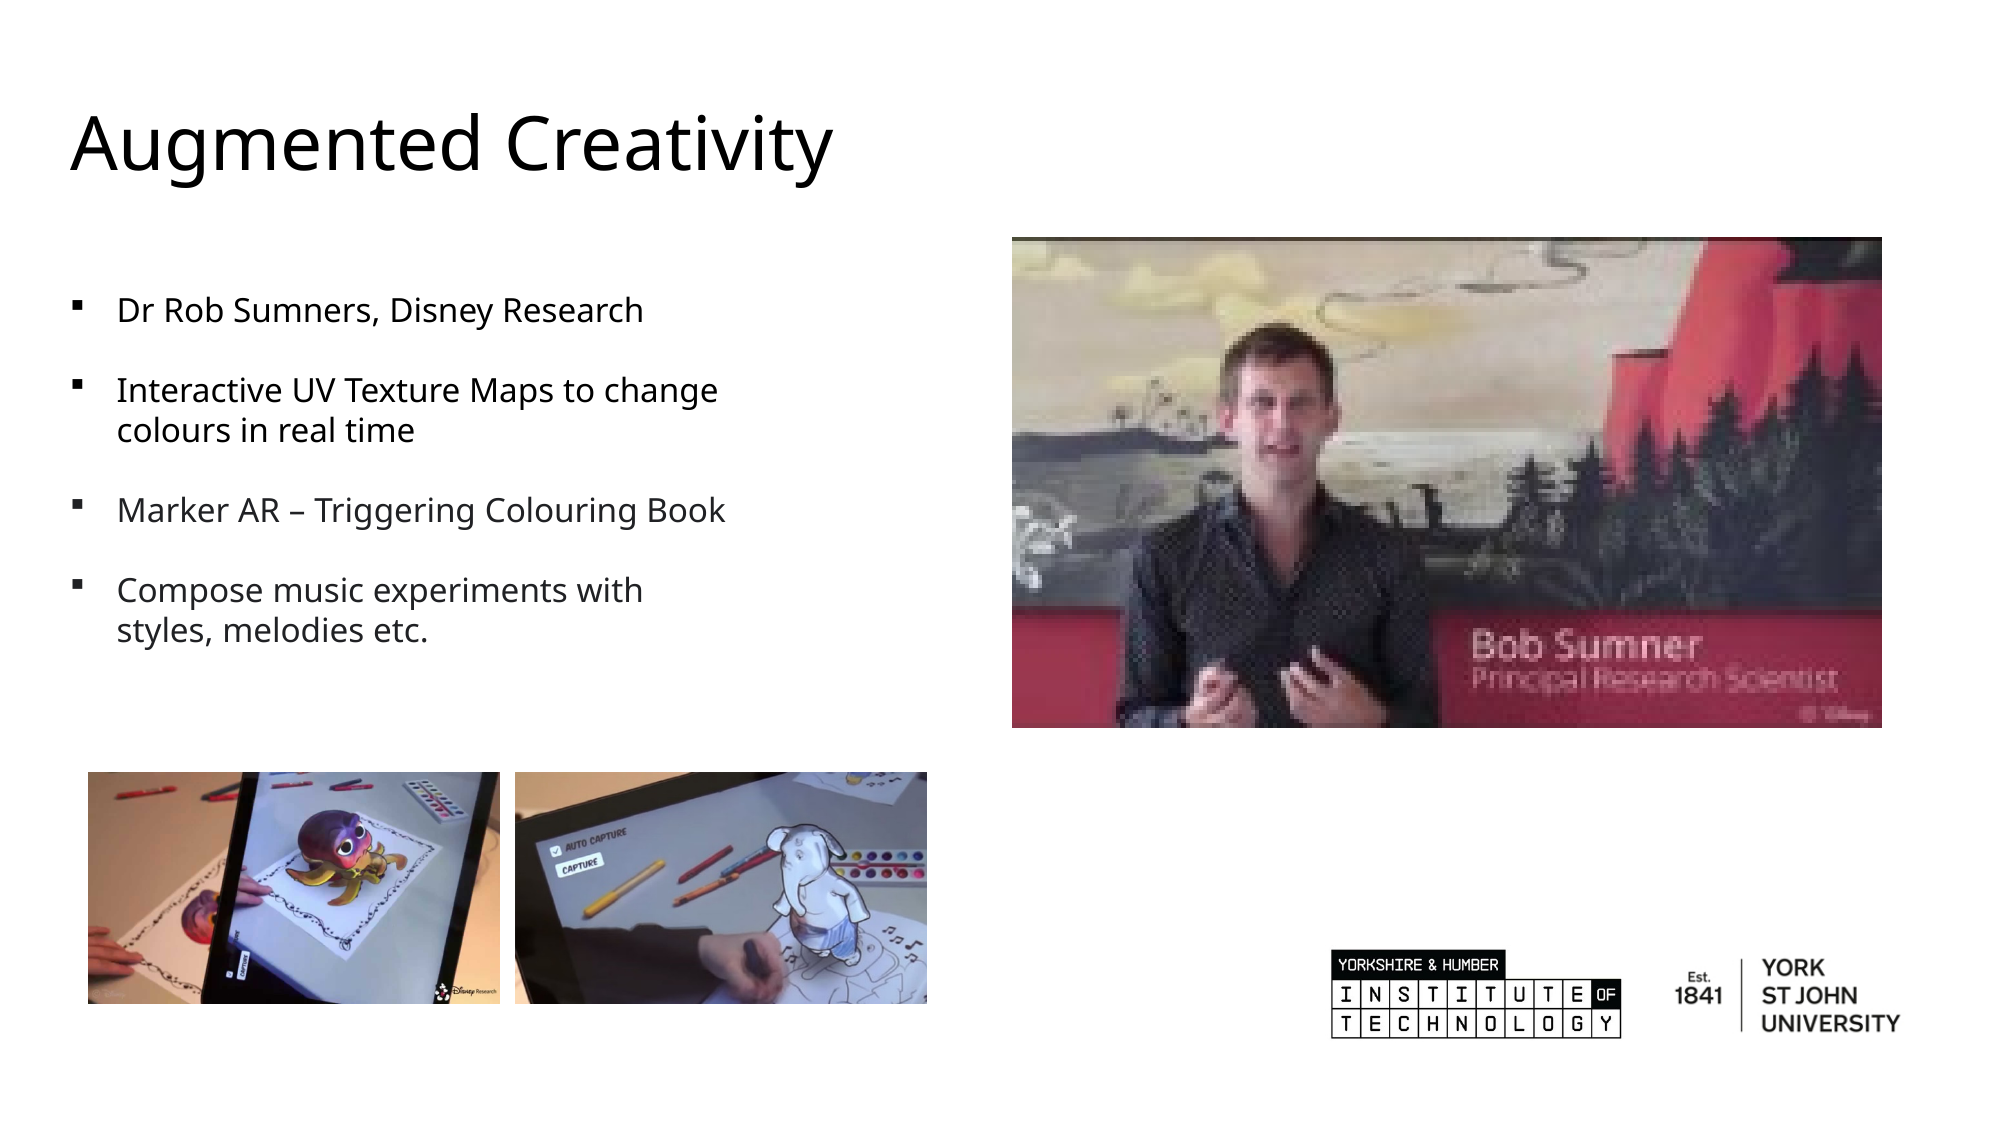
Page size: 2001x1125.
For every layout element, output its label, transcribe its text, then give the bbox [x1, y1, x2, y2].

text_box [1011, 236, 1883, 729]
picture [515, 772, 928, 1004]
picture [88, 772, 500, 1004]
text_box Dr Rob Sumners, Disney Research Interactive UV Texture Maps to change colours in real time Marker AR – Triggering Colouring Book Compose music experiments with styles, melodies etc. [55, 236, 758, 656]
picture [1325, 945, 1626, 1045]
picture [1653, 932, 1930, 1058]
text_box Augmented Creativity [55, 62, 1447, 195]
